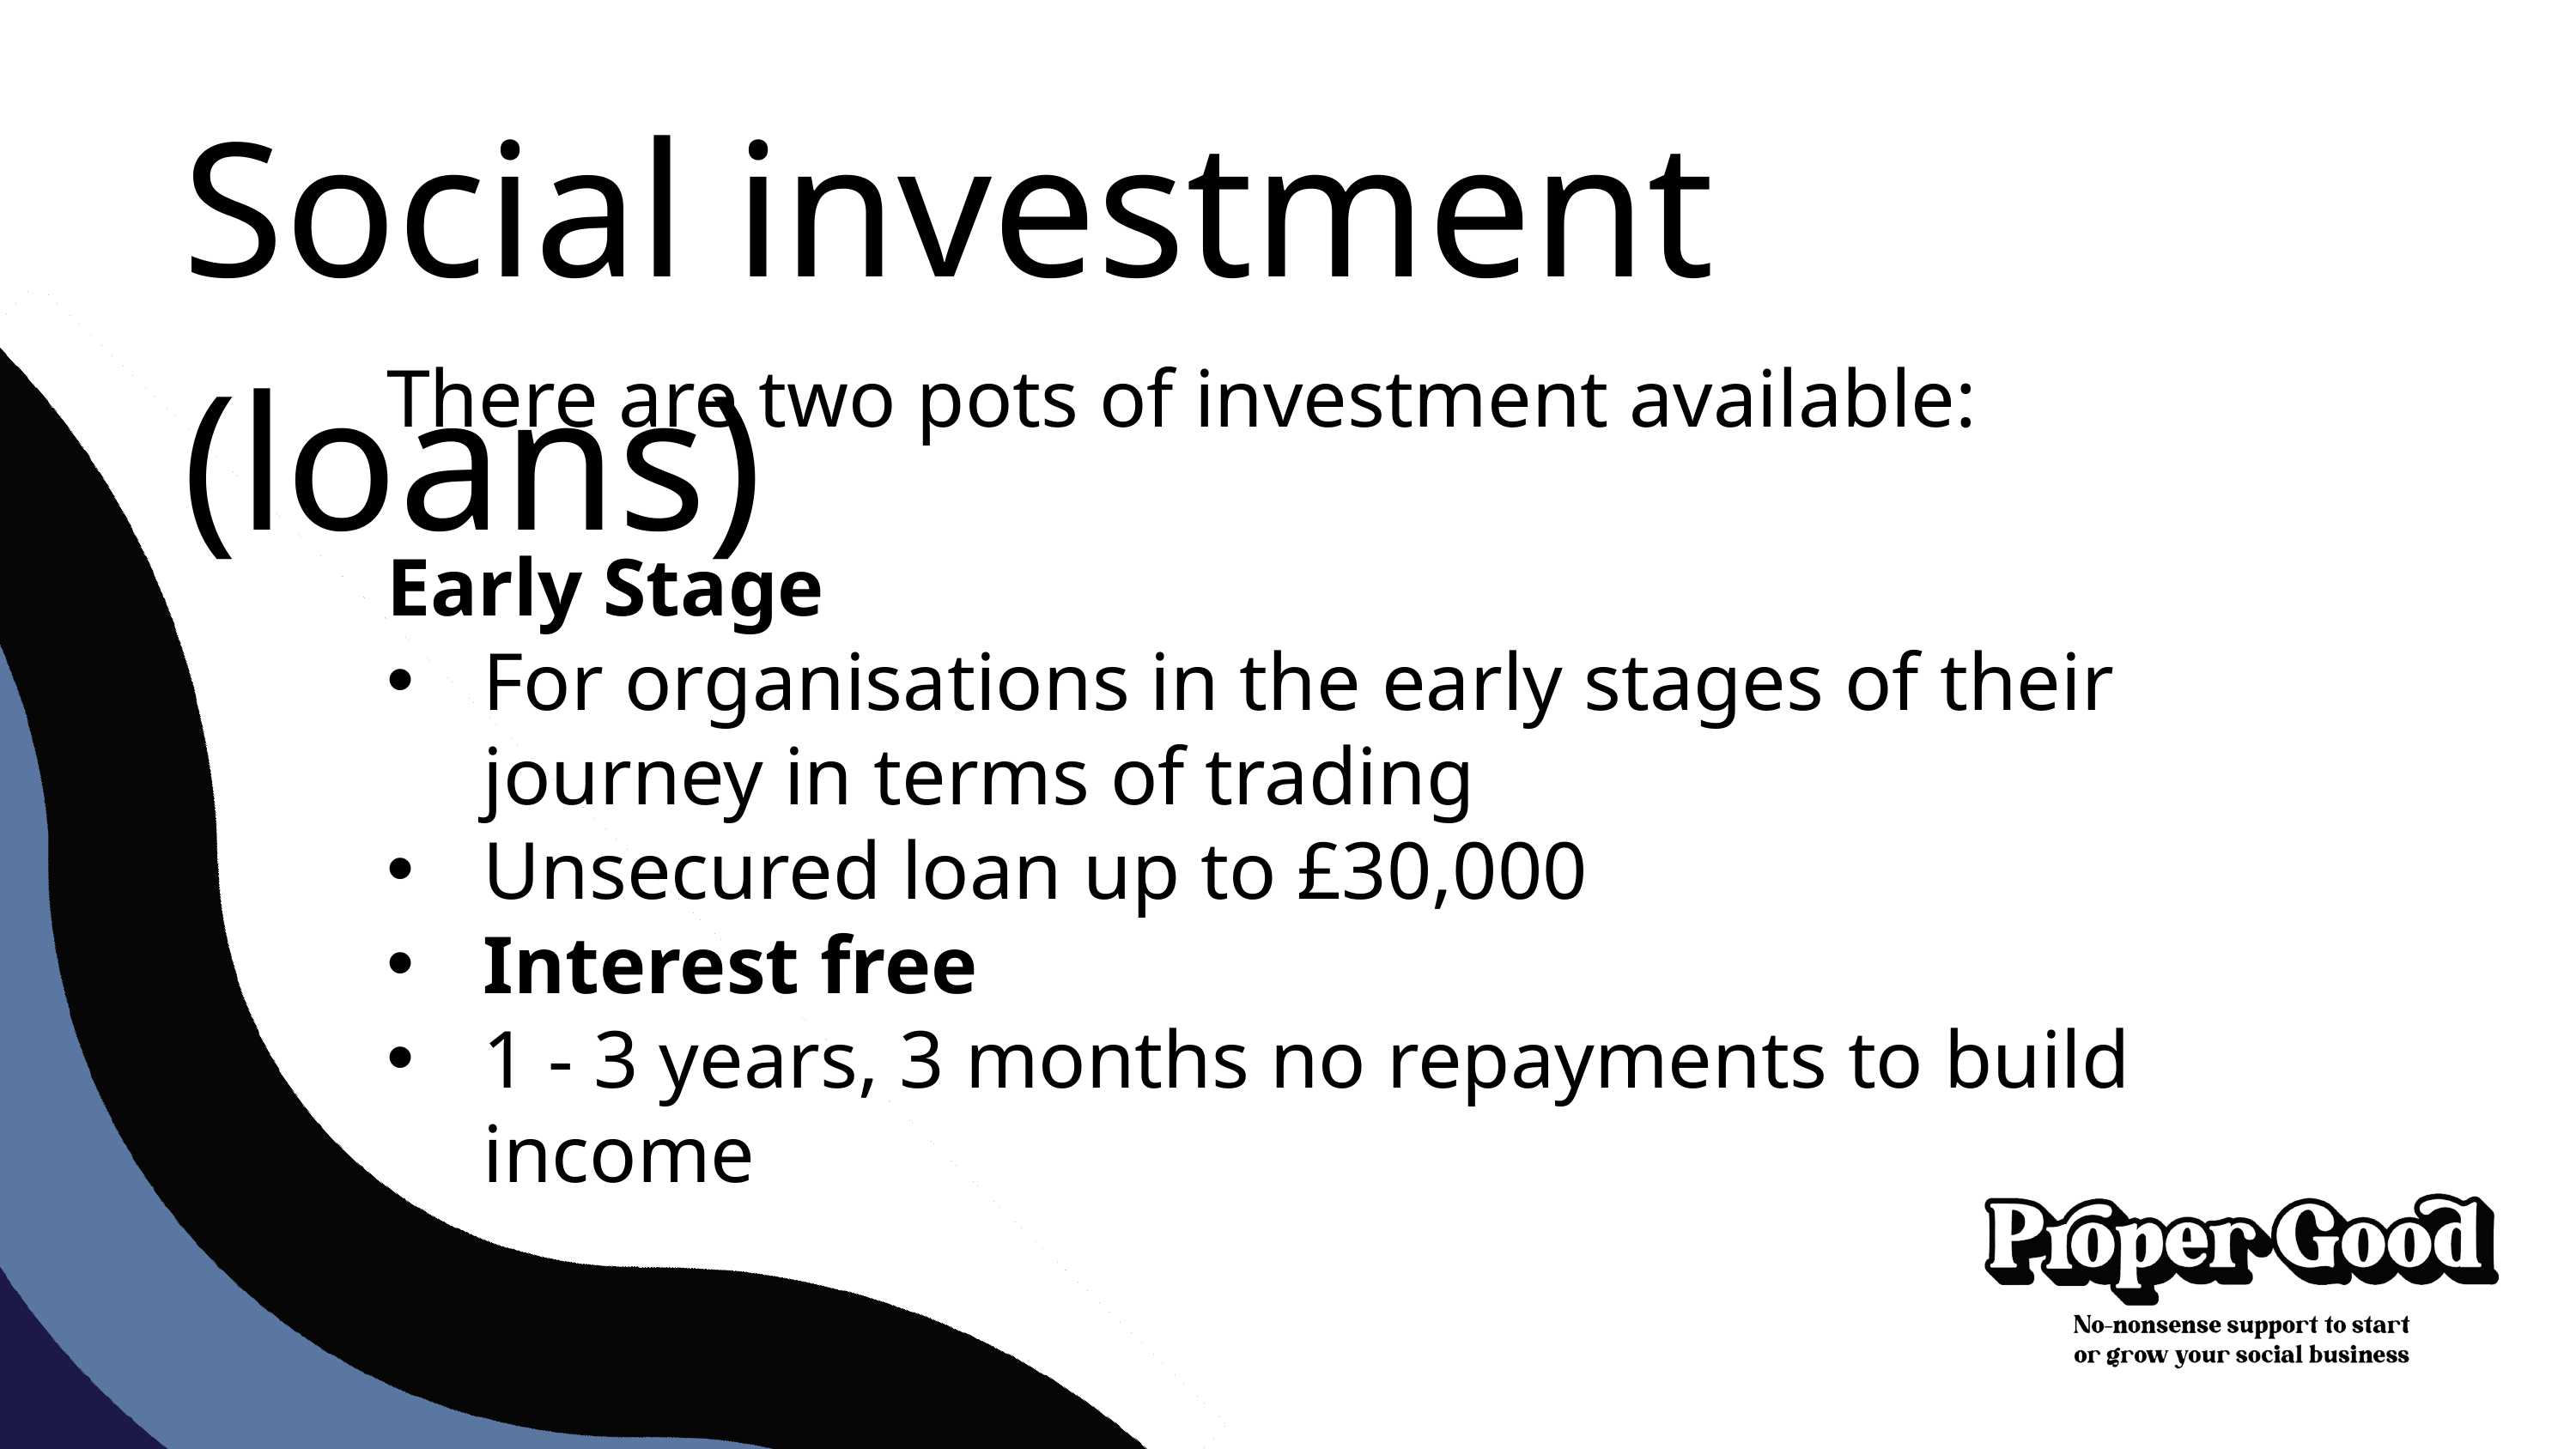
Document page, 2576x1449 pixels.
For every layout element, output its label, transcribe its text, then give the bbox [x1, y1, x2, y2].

text_box Social investment (loans) [182, 61, 2142, 567]
text_box There are two pots of investment available: Early Stage For organisations in the early stages of their journey in terms of trading Unsecured loan up to £30,000 Interest free 1 - 3 years, 3 months no repayments to build income [386, 349, 2345, 1301]
picture [1971, 1174, 2512, 1433]
picture [0, 282, 1225, 1449]
